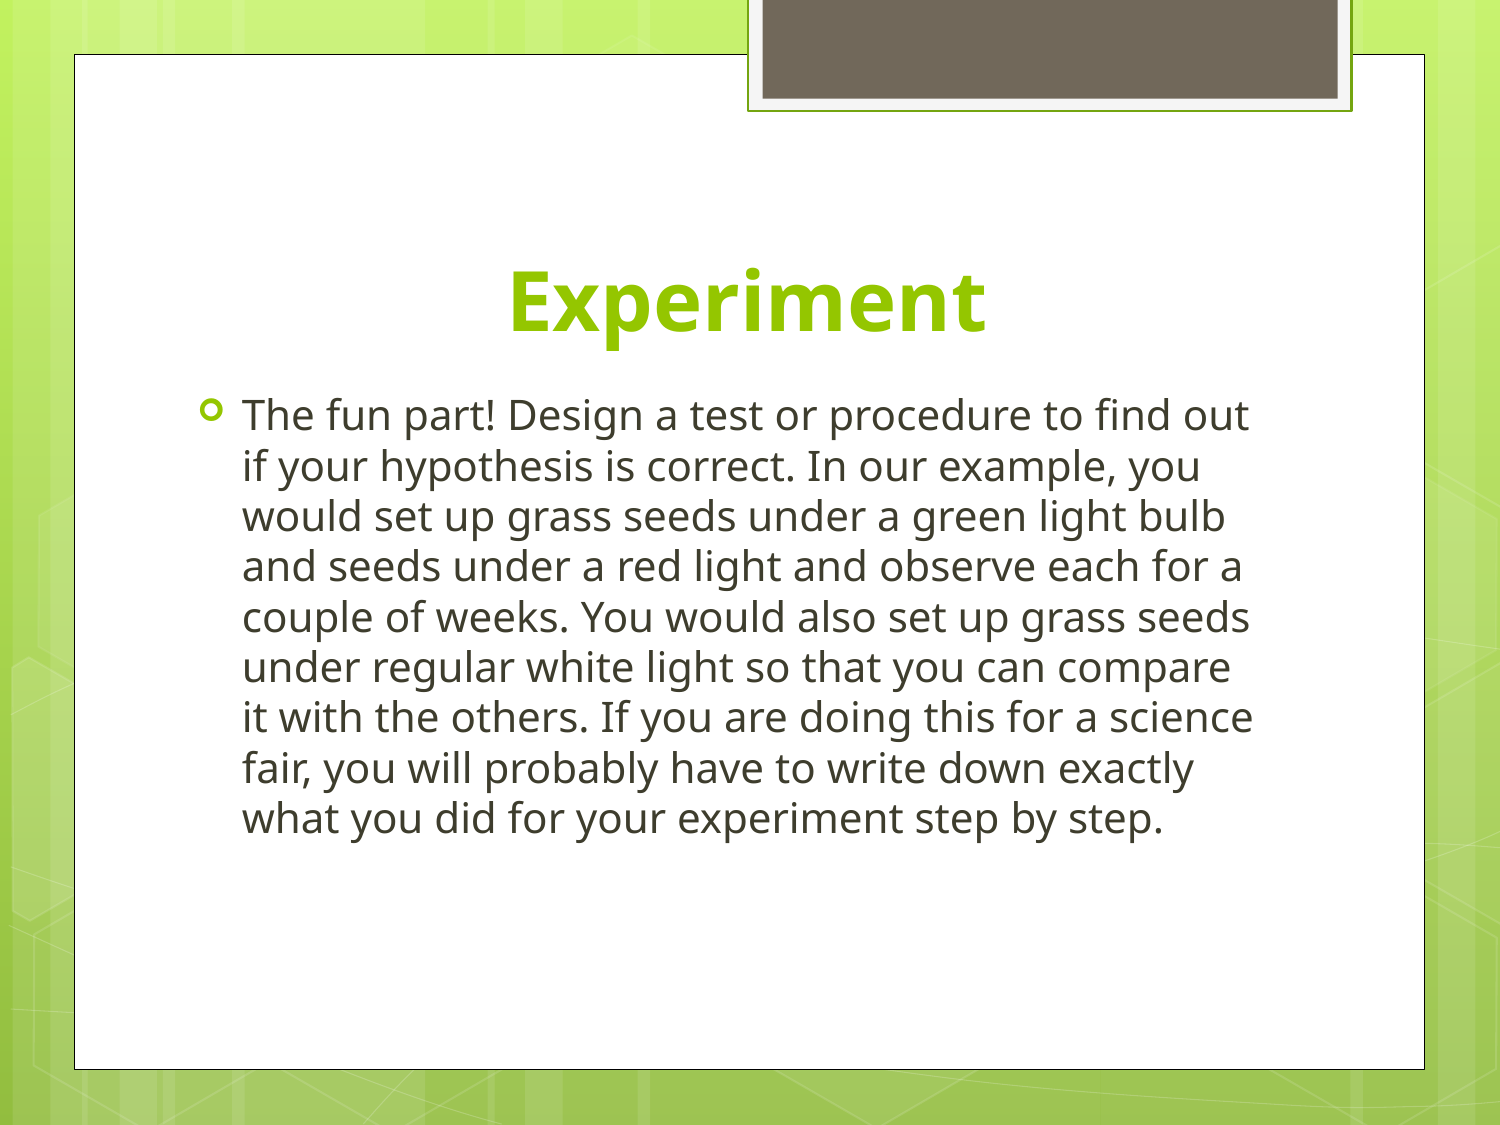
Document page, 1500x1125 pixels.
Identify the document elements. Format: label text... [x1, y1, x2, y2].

list The fun part! Design a test or procedure to find out if your hypothesis is correct. In our example, you would set up grass seeds under a green light bulb and seeds under a red light and observe each for a couple of weeks. You would also set up grass seeds under regular white light so that you can compare it with the others. If you are doing this for a science fair, you will probably have to write down exactly what you did for your experiment step by step. [171, 381, 1283, 957]
title Experiment [171, 168, 1324, 357]
